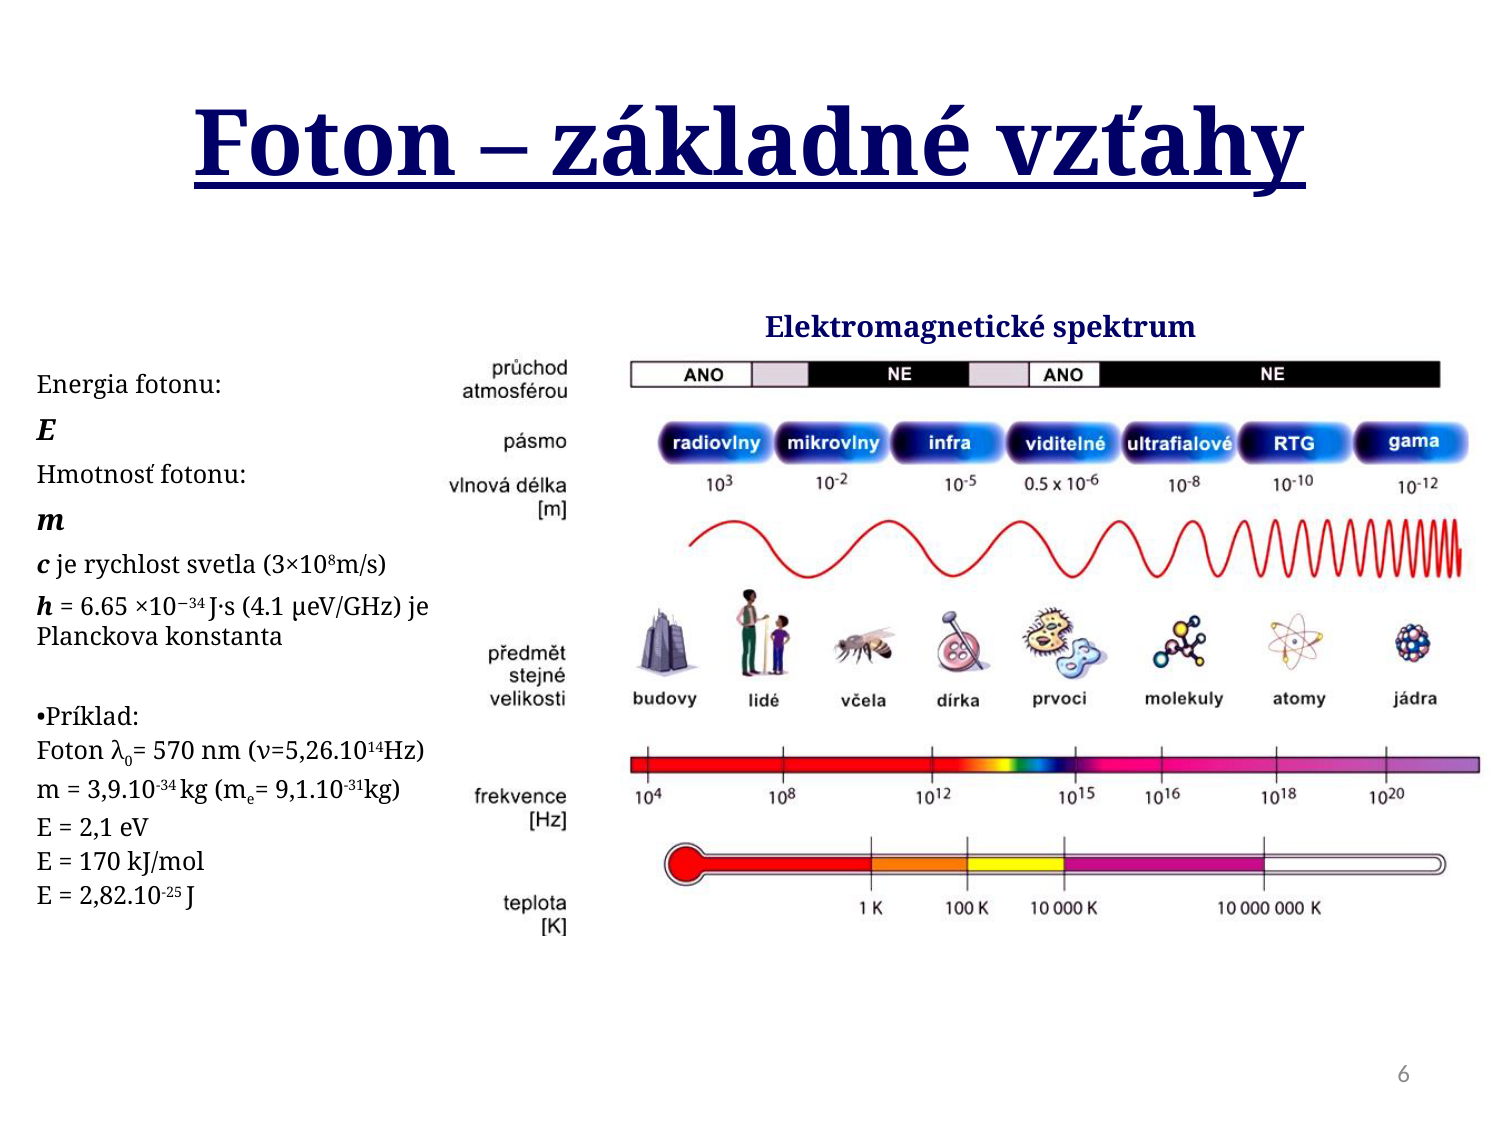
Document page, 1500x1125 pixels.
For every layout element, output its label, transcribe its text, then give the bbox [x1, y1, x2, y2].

text_box [22, 318, 750, 388]
picture [439, 347, 1490, 936]
text_box Elektromagnetické spektrum [750, 301, 1478, 346]
title Foton – základné vzťahy [75, 45, 1425, 233]
slide_number 6 [1074, 1042, 1425, 1103]
